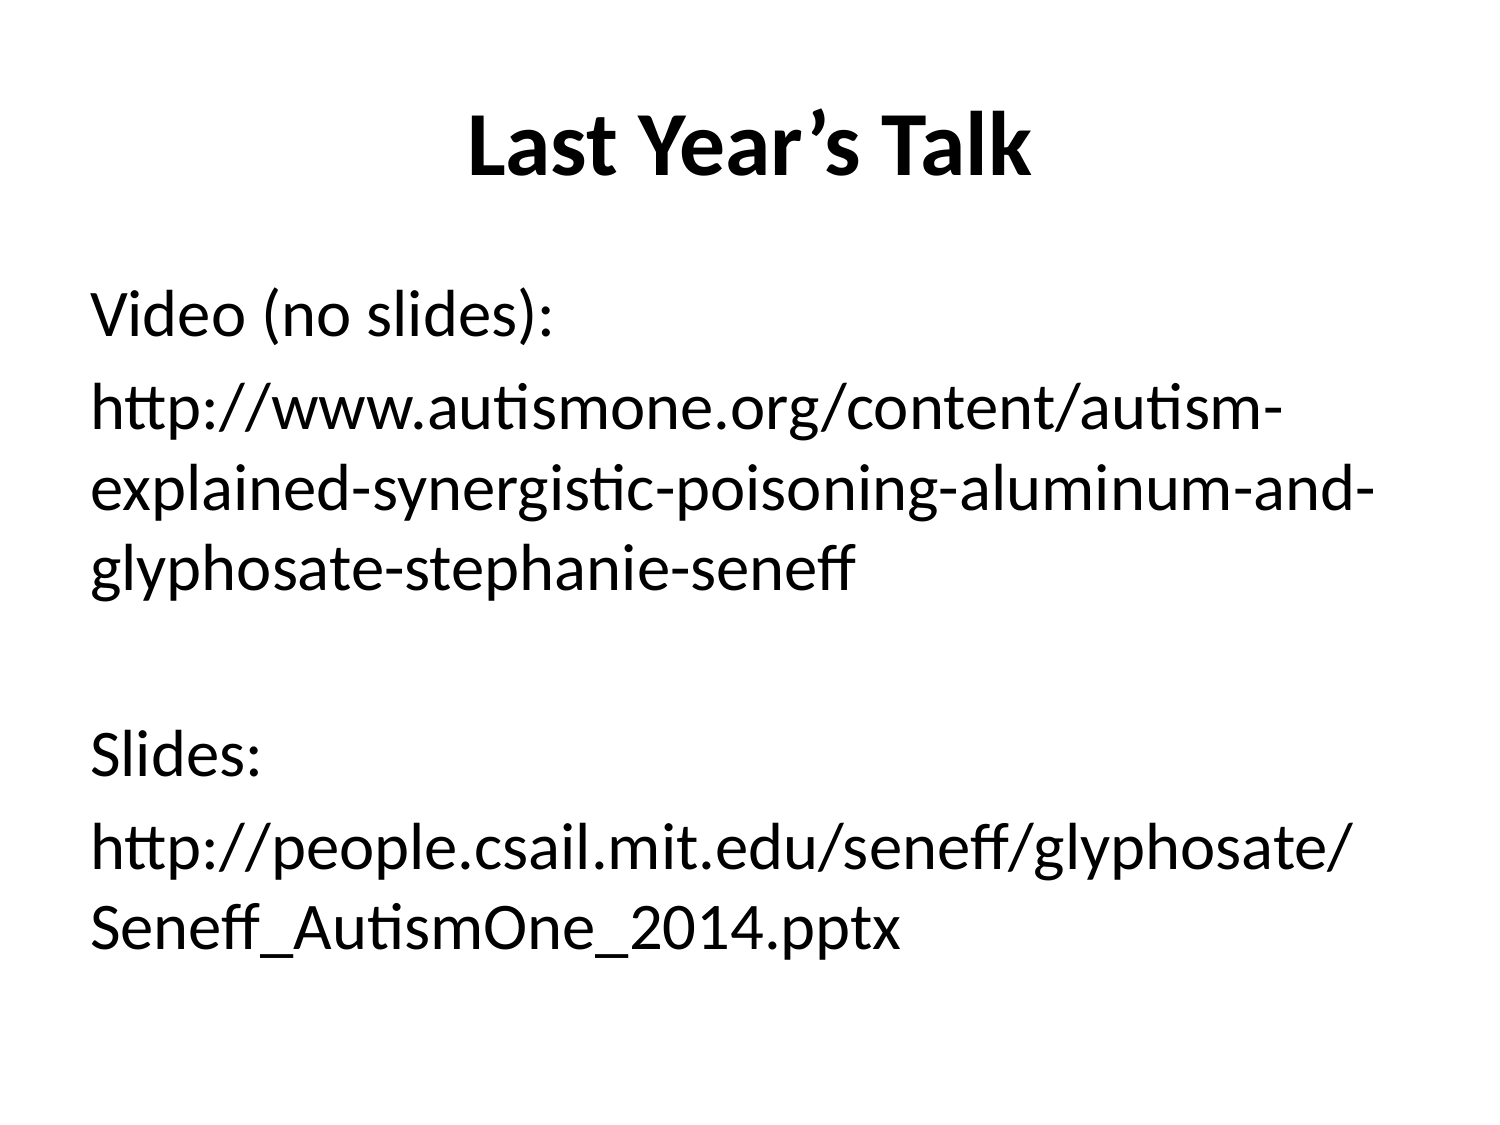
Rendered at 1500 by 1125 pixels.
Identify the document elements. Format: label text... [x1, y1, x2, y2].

list Video (no slides): http://www.autismone.org/content/autism-explained-synergistic-poisoning-aluminum-and-glyphosate-stephanie-seneff Slides: http://people.csail.mit.edu/seneff/glyphosate/Seneff_AutismOne_2014.pptx [75, 262, 1425, 1005]
title Last Year’s Talk [75, 45, 1425, 233]
